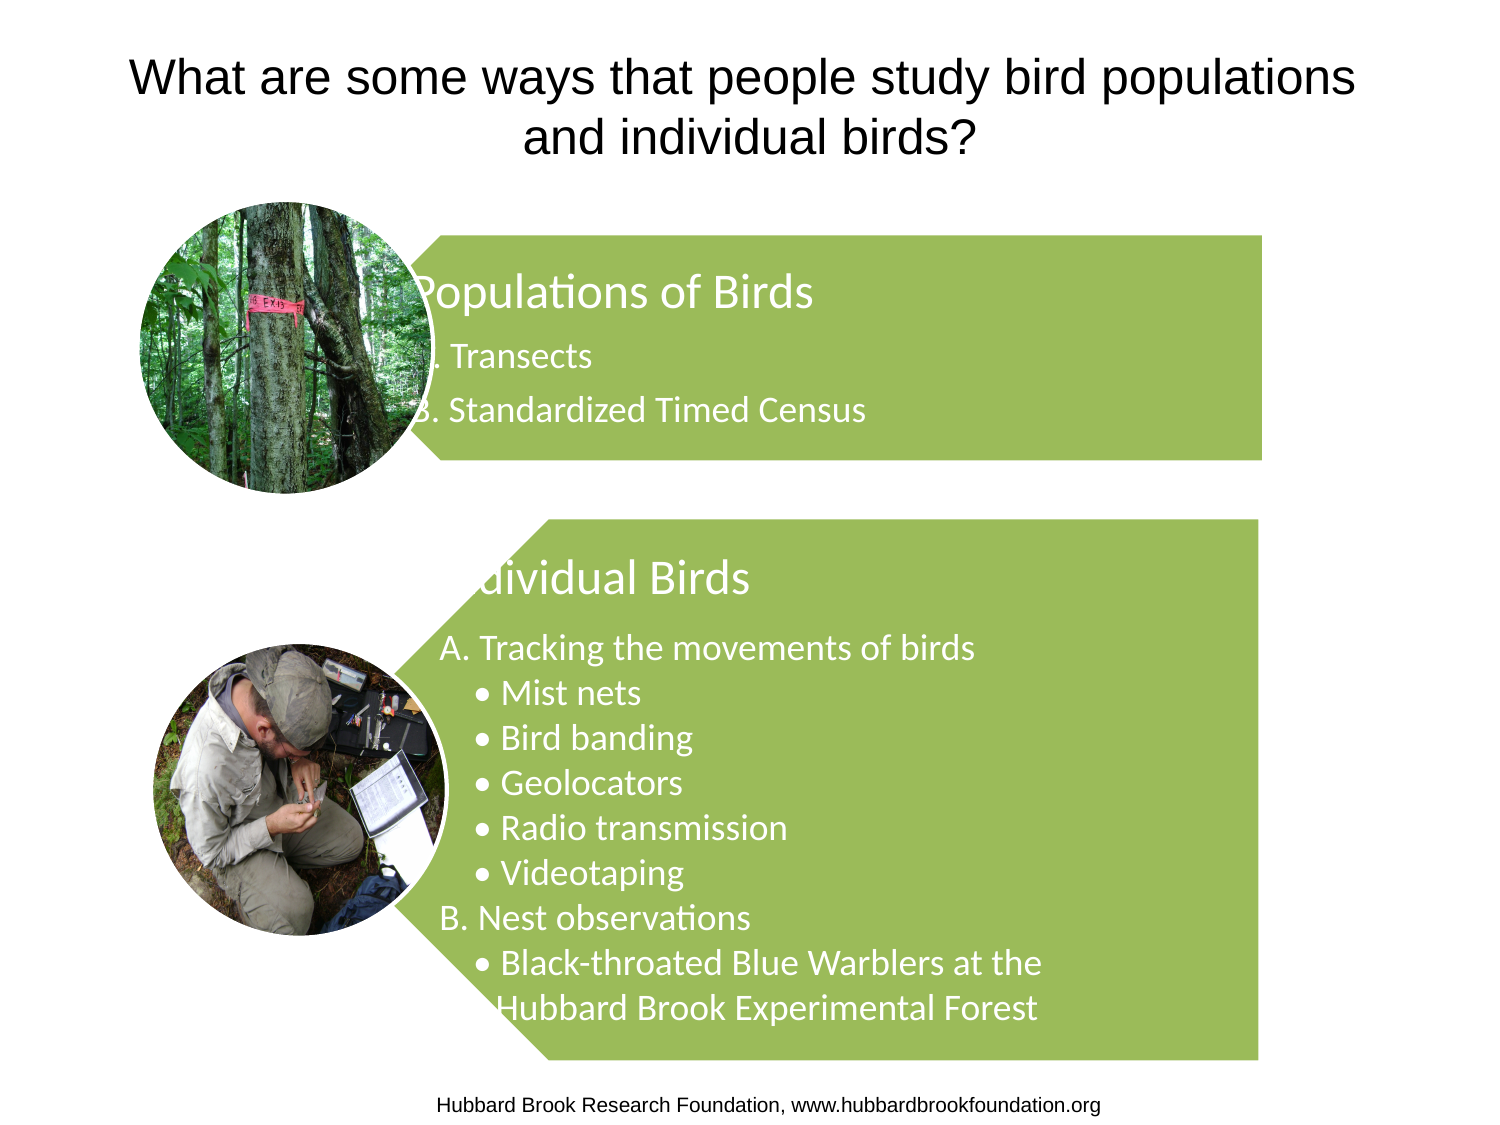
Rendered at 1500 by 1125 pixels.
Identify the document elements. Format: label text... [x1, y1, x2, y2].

text_box What are some ways that people study bird populations and individual birds? [62, 37, 1438, 173]
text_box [0, 195, 1413, 1125]
